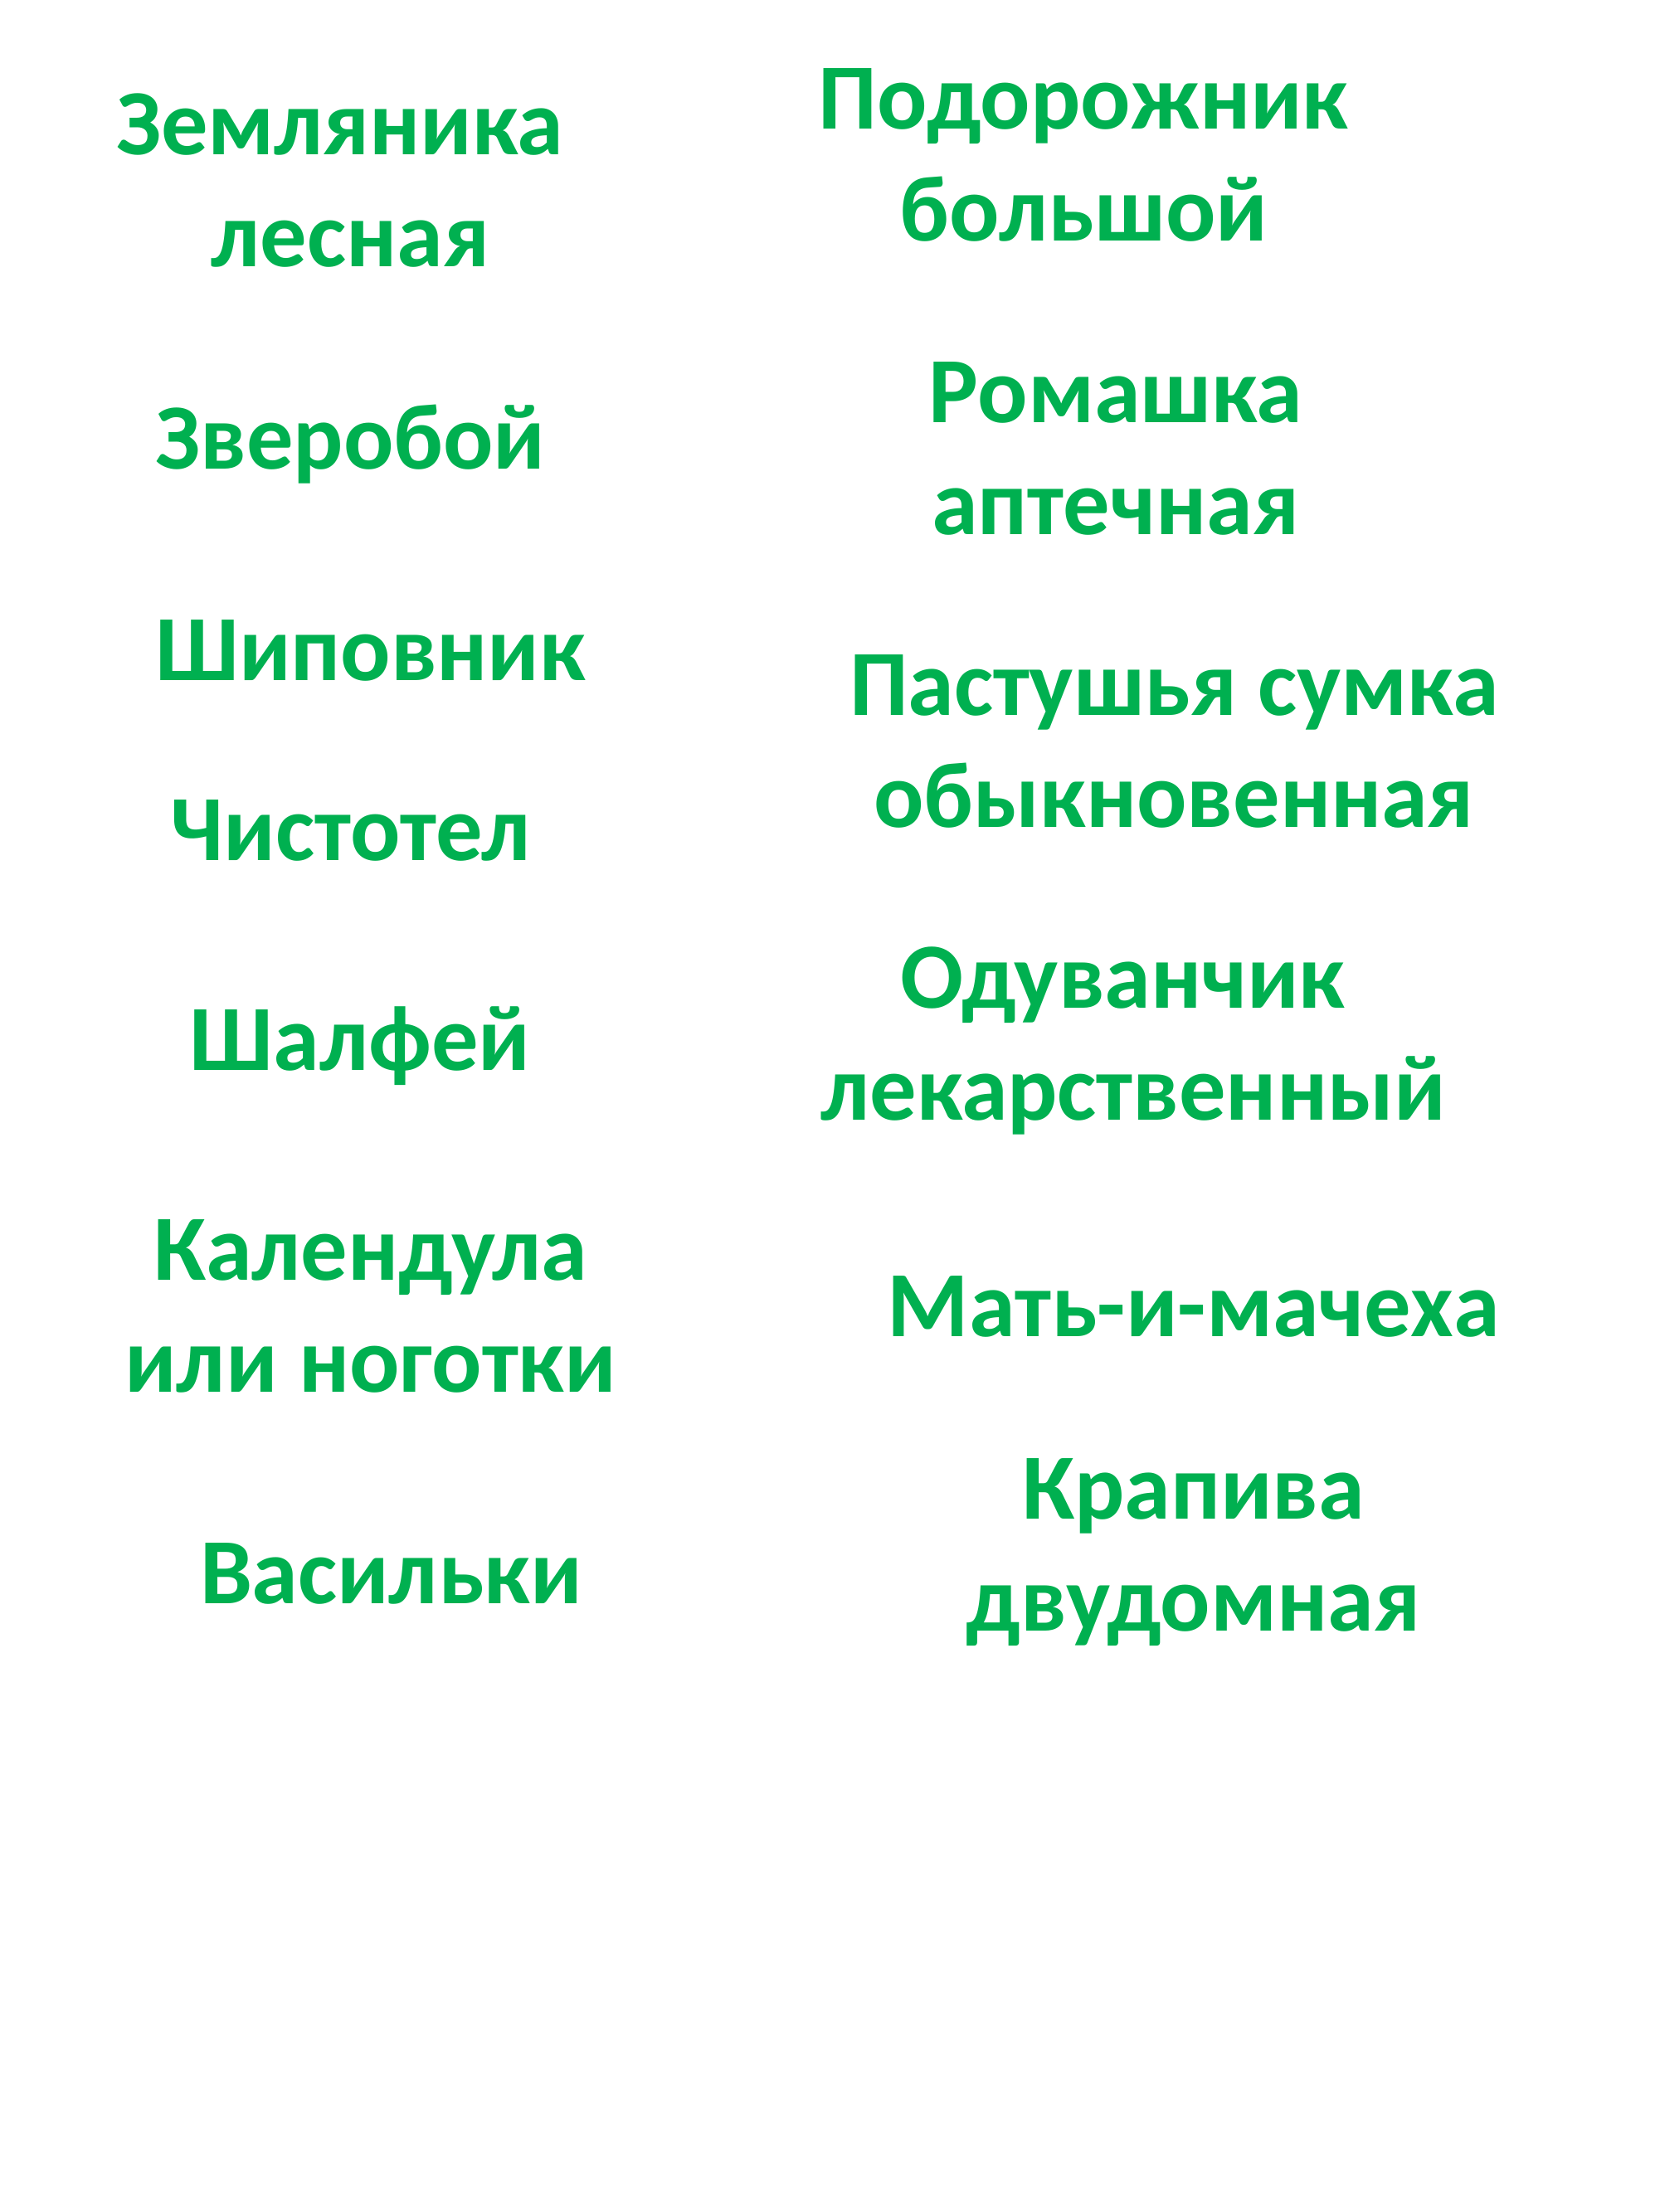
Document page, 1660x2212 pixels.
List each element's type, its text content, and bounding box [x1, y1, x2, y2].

text_box Мать-и-мачеха [874, 1237, 1513, 1362]
text_box Зверобой [143, 369, 558, 494]
text_box Шалфей [177, 970, 543, 1096]
text_box Чистотел [158, 761, 543, 886]
text_box Земляника лесная [104, 55, 598, 292]
text_box Календула или ноготки [112, 1180, 630, 1417]
text_box Подорожник большой [806, 29, 1362, 266]
text_box Ромашка аптечная [916, 323, 1316, 560]
text_box Крапива двудомная [953, 1419, 1434, 1656]
text_box Одуванчик лекарственный [808, 908, 1459, 1145]
text_box Васильки [187, 1504, 596, 1629]
text_box Пастушья сумка обыкновенная [837, 615, 1512, 853]
text_box Шиповник [143, 581, 599, 706]
